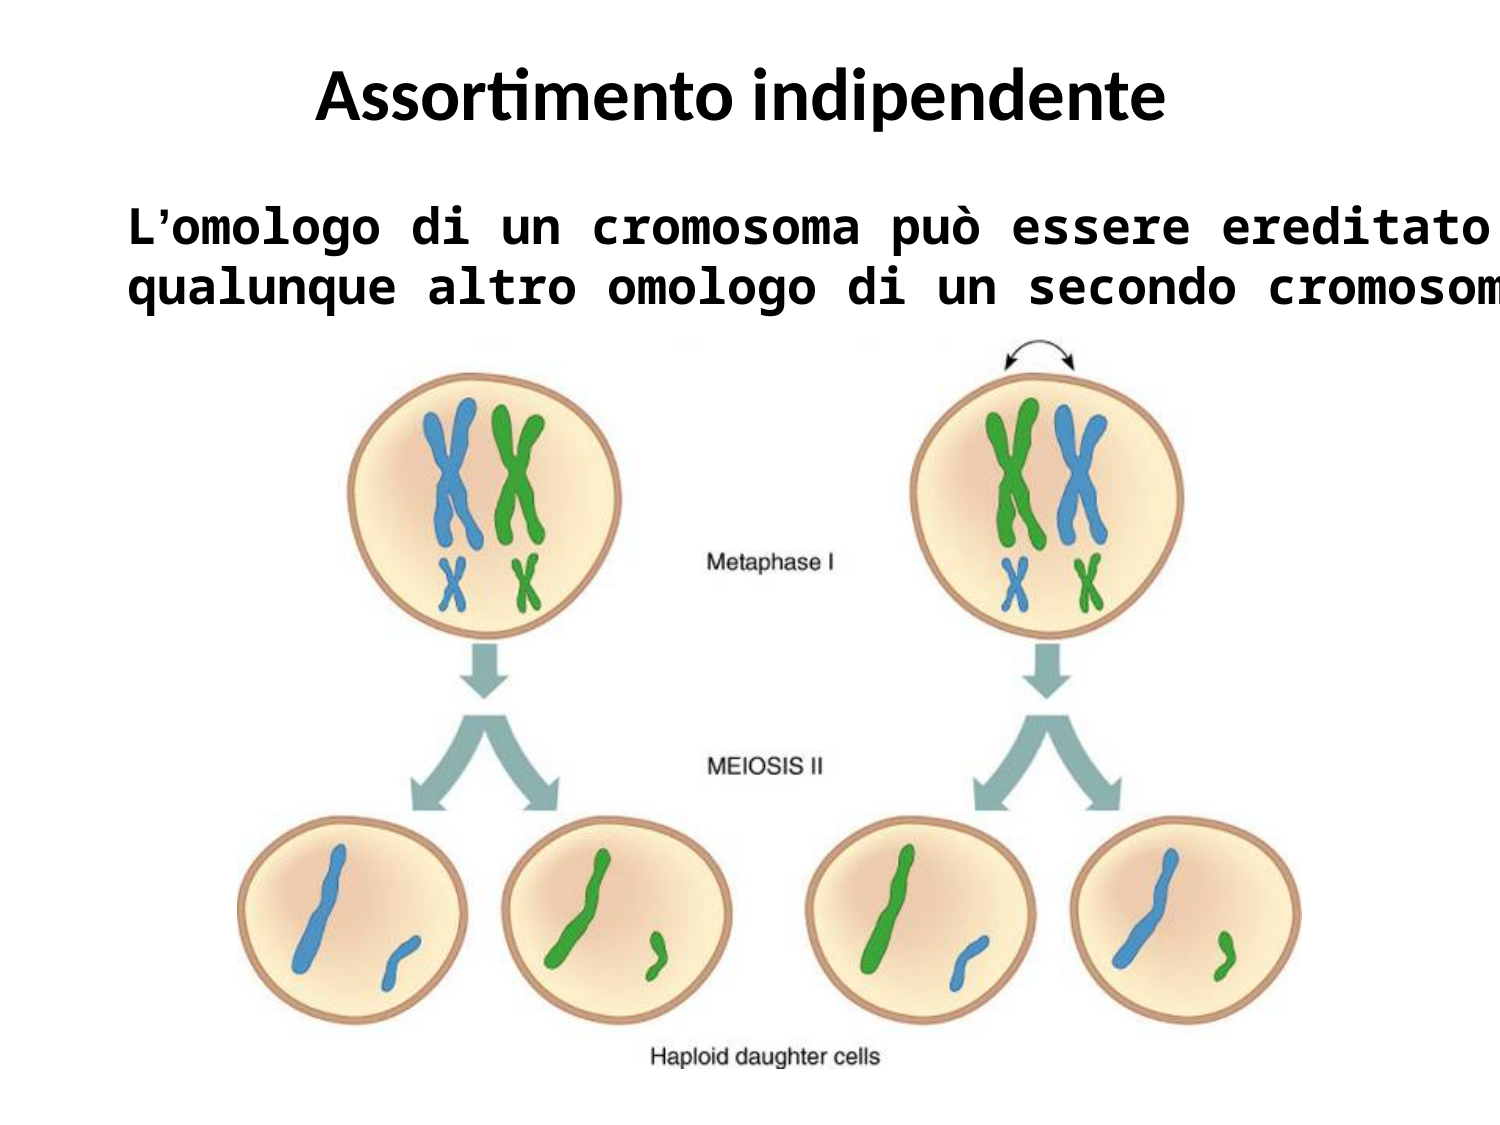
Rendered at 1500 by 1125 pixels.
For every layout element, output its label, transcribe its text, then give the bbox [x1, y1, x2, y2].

text_box L’omologo di un cromosoma può essere ereditato con qualunque altro omologo di un secondo cromosoma [112, 187, 1500, 323]
title Assortimento indipendente [104, 18, 1380, 164]
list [237, 337, 1302, 1069]
